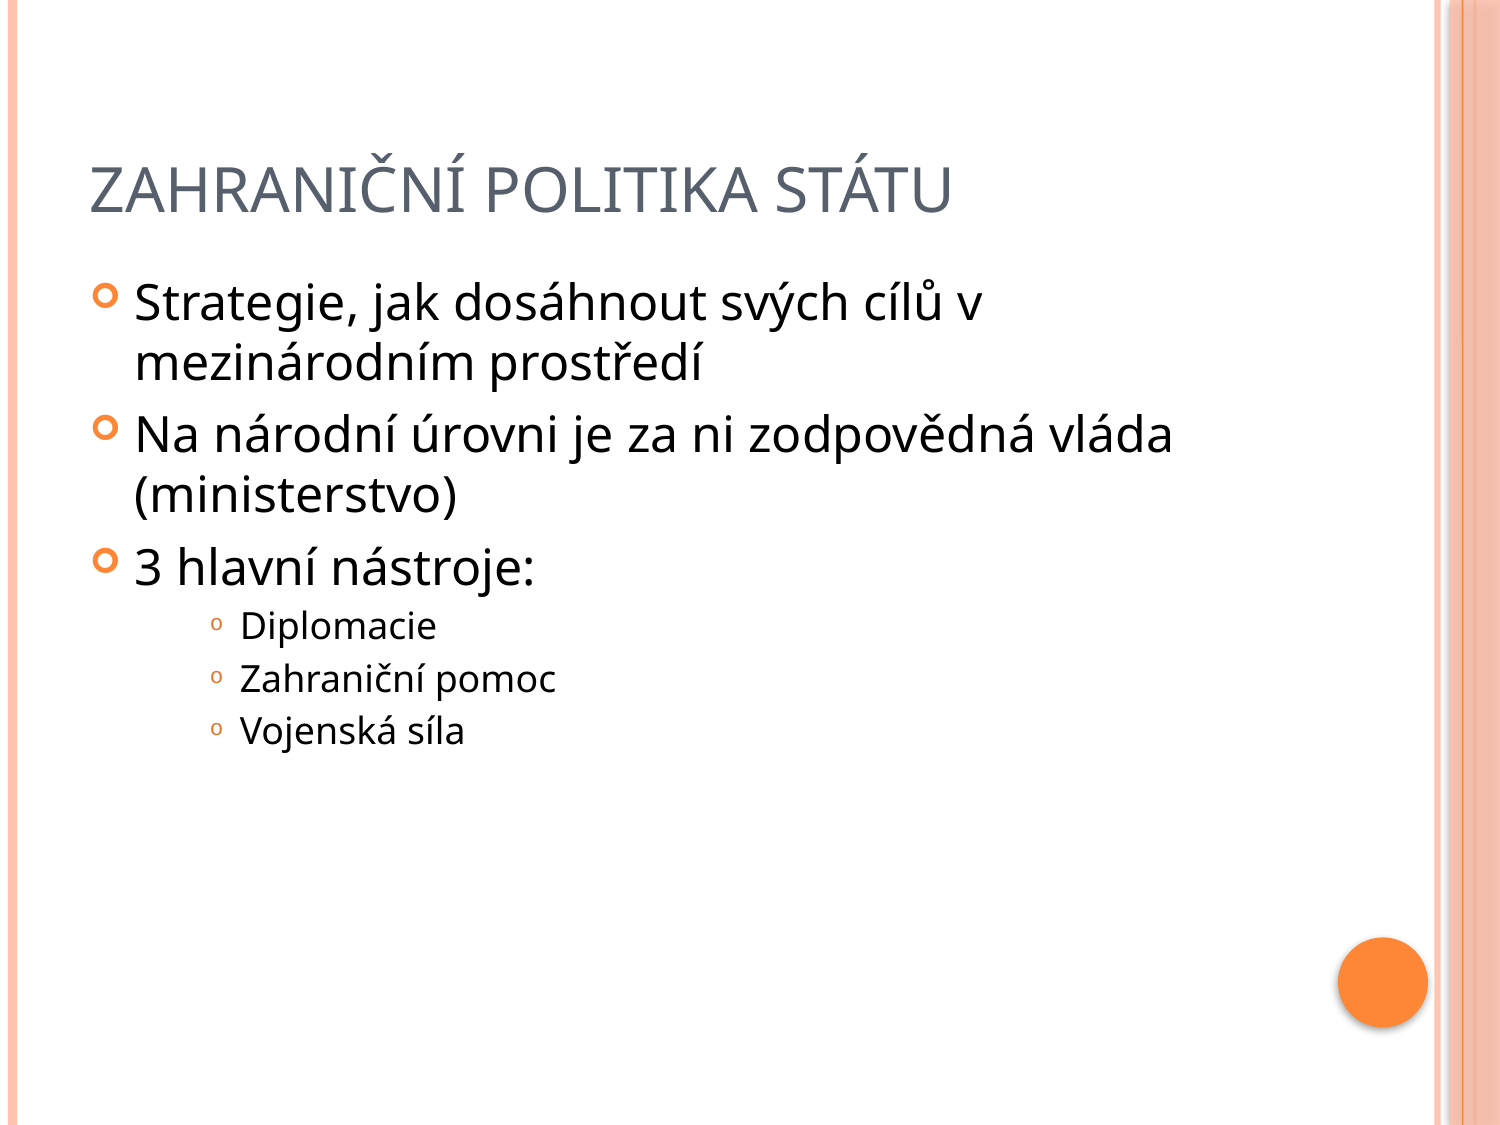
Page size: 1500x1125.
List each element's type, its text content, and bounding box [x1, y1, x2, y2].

list Strategie, jak dosáhnout svých cílů v mezinárodním prostředí Na národní úrovni je za ni zodpovědná vláda (ministerstvo) 3 hlavní nástroje: Diplomacie Zahraniční pomoc Vojenská síla [75, 262, 1300, 1062]
title Zahraniční politika státu [75, 45, 1300, 233]
